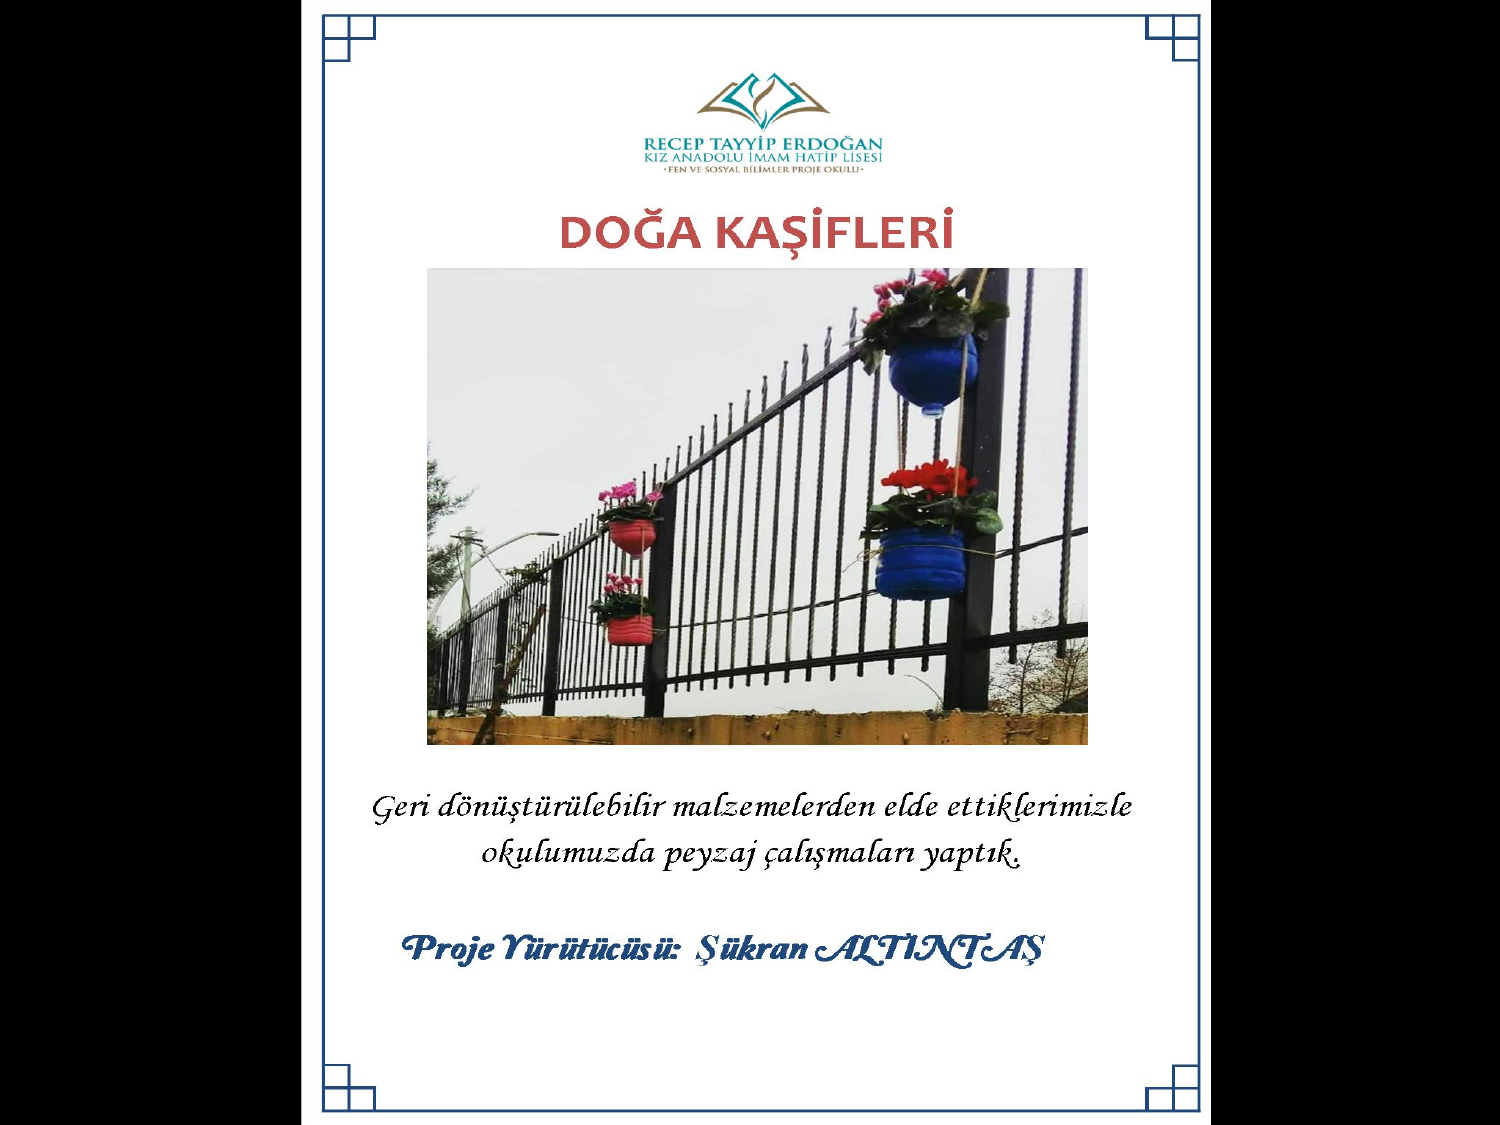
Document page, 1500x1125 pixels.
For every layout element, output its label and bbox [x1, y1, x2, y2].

picture [300, 0, 1211, 1125]
